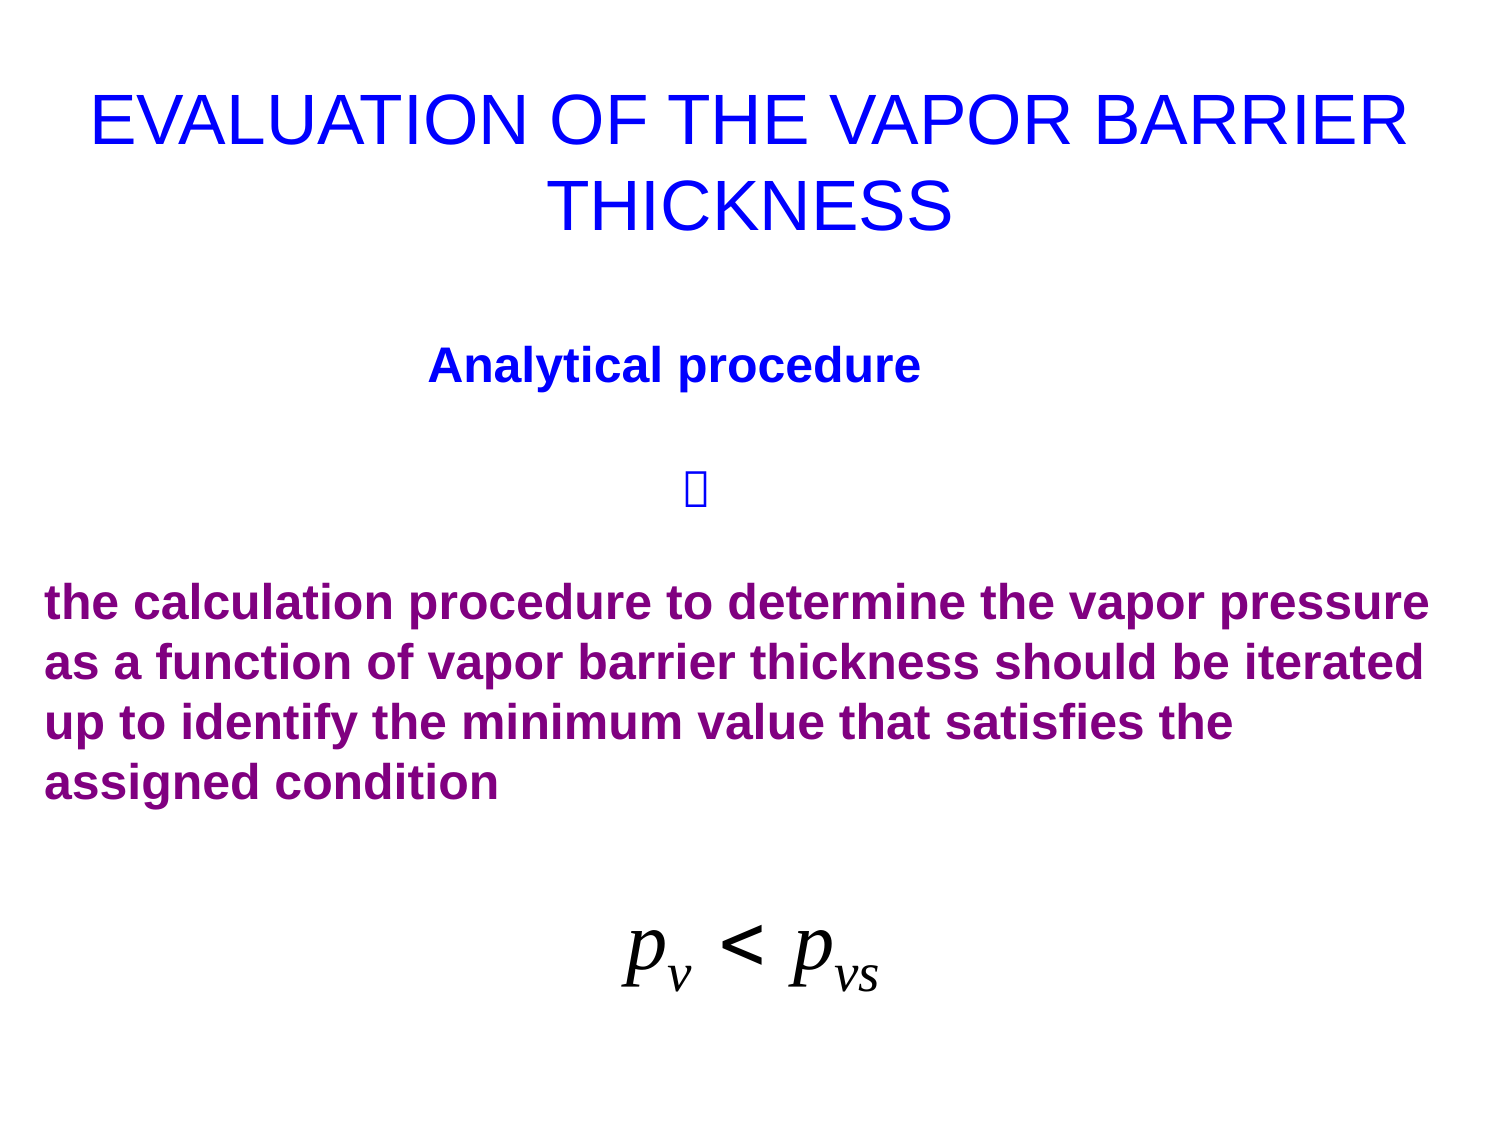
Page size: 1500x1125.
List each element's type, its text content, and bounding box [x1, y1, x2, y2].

text_box  [667, 449, 830, 525]
title EVALUATION OF THE VAPOR BARRIER THICKNESS [24, 66, 1475, 254]
text_box Analytical procedure [412, 324, 1088, 400]
text_box the calculation procedure to determine the vapor pressure as a function of vapor barrier thickness should be iterated up to identify the minimum value that satisfies the assigned condition [29, 562, 1467, 818]
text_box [604, 887, 901, 1012]
